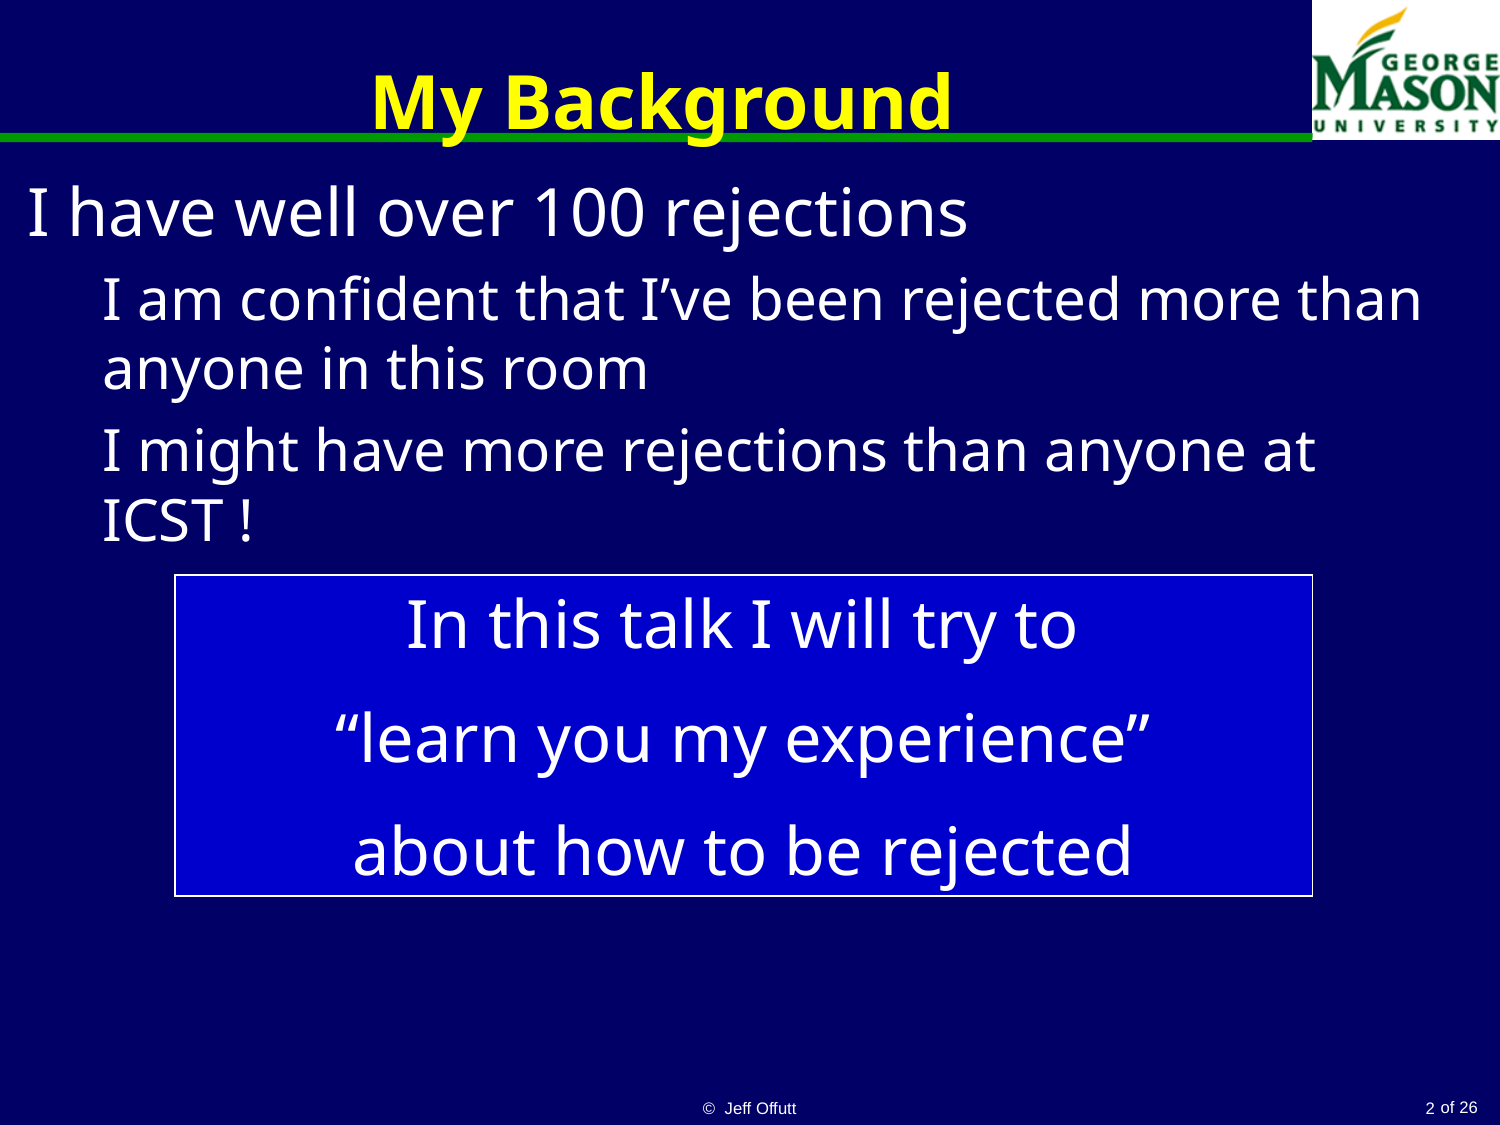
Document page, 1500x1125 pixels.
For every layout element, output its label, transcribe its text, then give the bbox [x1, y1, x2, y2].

picture [1313, 0, 1500, 140]
text_box In this talk I will try to “learn you my experience” about how to be rejected [174, 574, 1313, 897]
list I have well over 100 rejections I am confident that I’ve been rejected more than anyone in this room I might have more rejections than anyone at ICST ! [12, 162, 1488, 1076]
slide_number 2 [1187, 1074, 1451, 1125]
title My Background [12, 0, 1313, 162]
footer © Jeff Offutt [512, 1074, 988, 1125]
